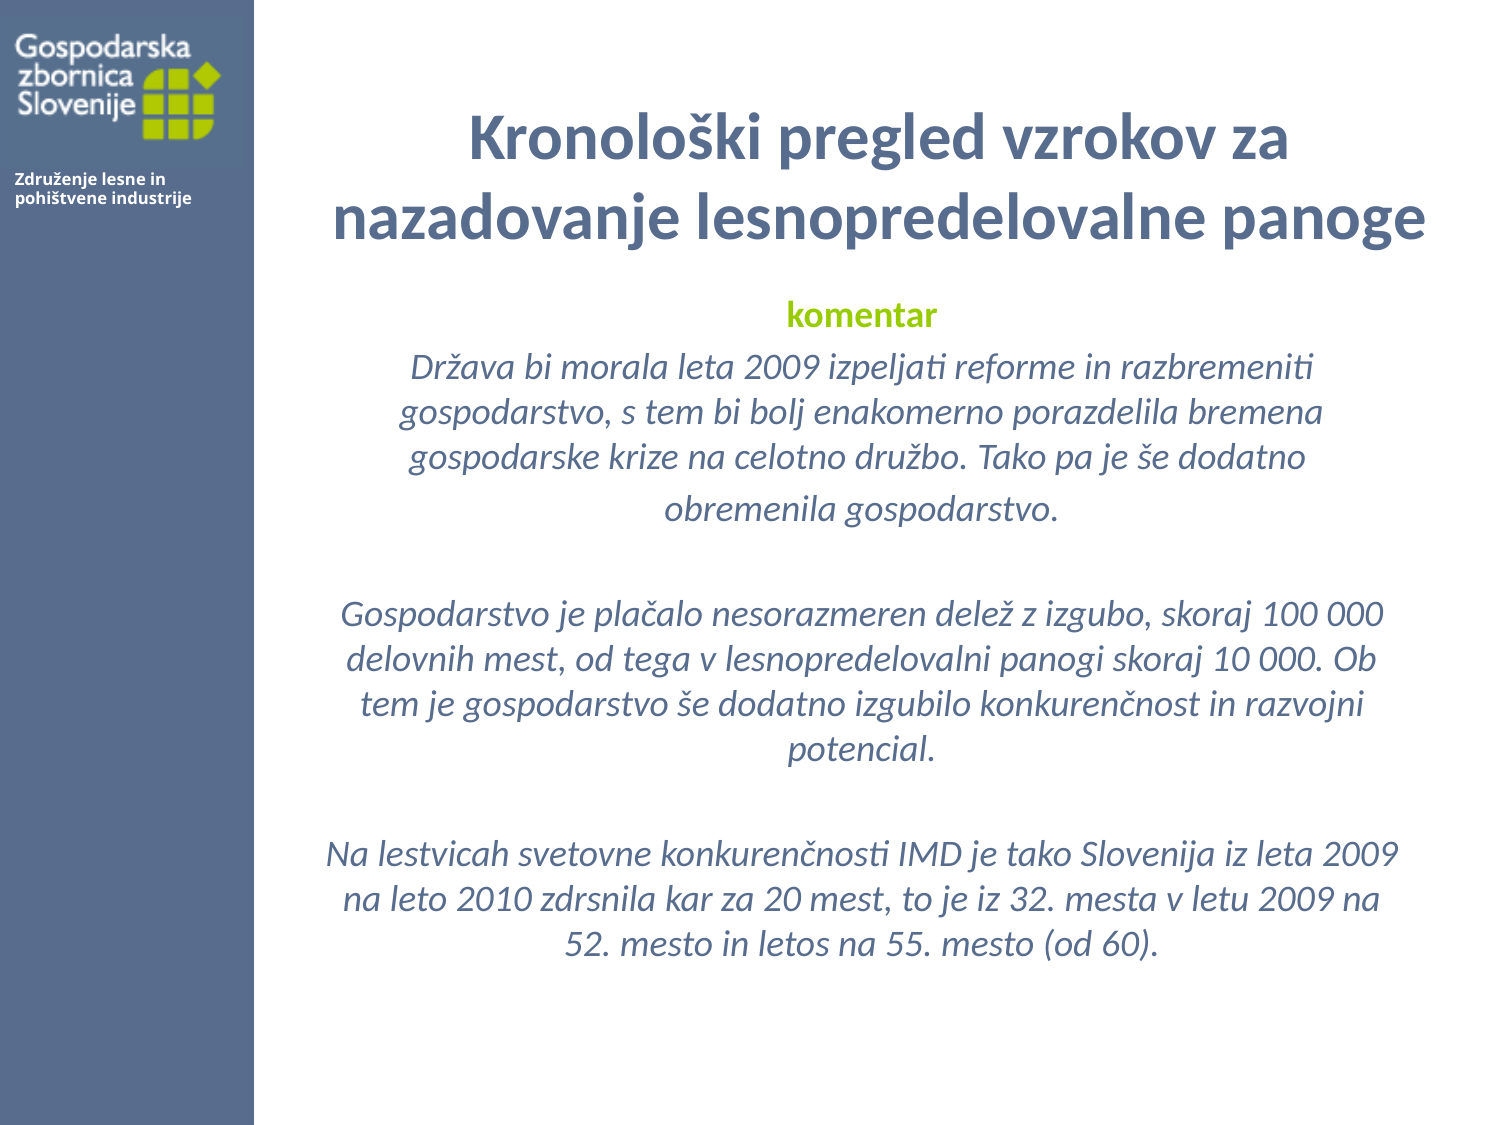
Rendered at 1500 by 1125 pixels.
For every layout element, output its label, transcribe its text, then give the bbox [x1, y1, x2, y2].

picture [1, 14, 244, 169]
text_box Združenje lesne in pohištvene industrije [0, 176, 243, 216]
title Kronološki pregled vzrokov za nazadovanje lesnopredelovalne panoge [300, 113, 1460, 232]
subtitle komentar Država bi morala leta 2009 izpeljati reforme in razbremeniti gospodarstvo, s tem bi bolj enakomerno porazdelila bremena gospodarske krize na celotno družbo. Tako pa je še dodatno obremenila gospodarstvo. Gospodarstvo je plačalo nesorazmeren delež z izgubo, skoraj 100 000 delovnih mest, od tega v lesnopredelovalni panogi skoraj 10 000. Ob tem je gospodarstvo še dodatno izgubilo konkurenčnost in razvojni potencial. Na lestvicah svetovne konkurenčnosti IMD je tako Slovenija iz leta 2009 na leto 2010 zdrsnila kar za 20 mest, to je iz 32. mesta v letu 2009 na 52. mesto in letos na 55. mesto (od 60). [300, 290, 1424, 1024]
